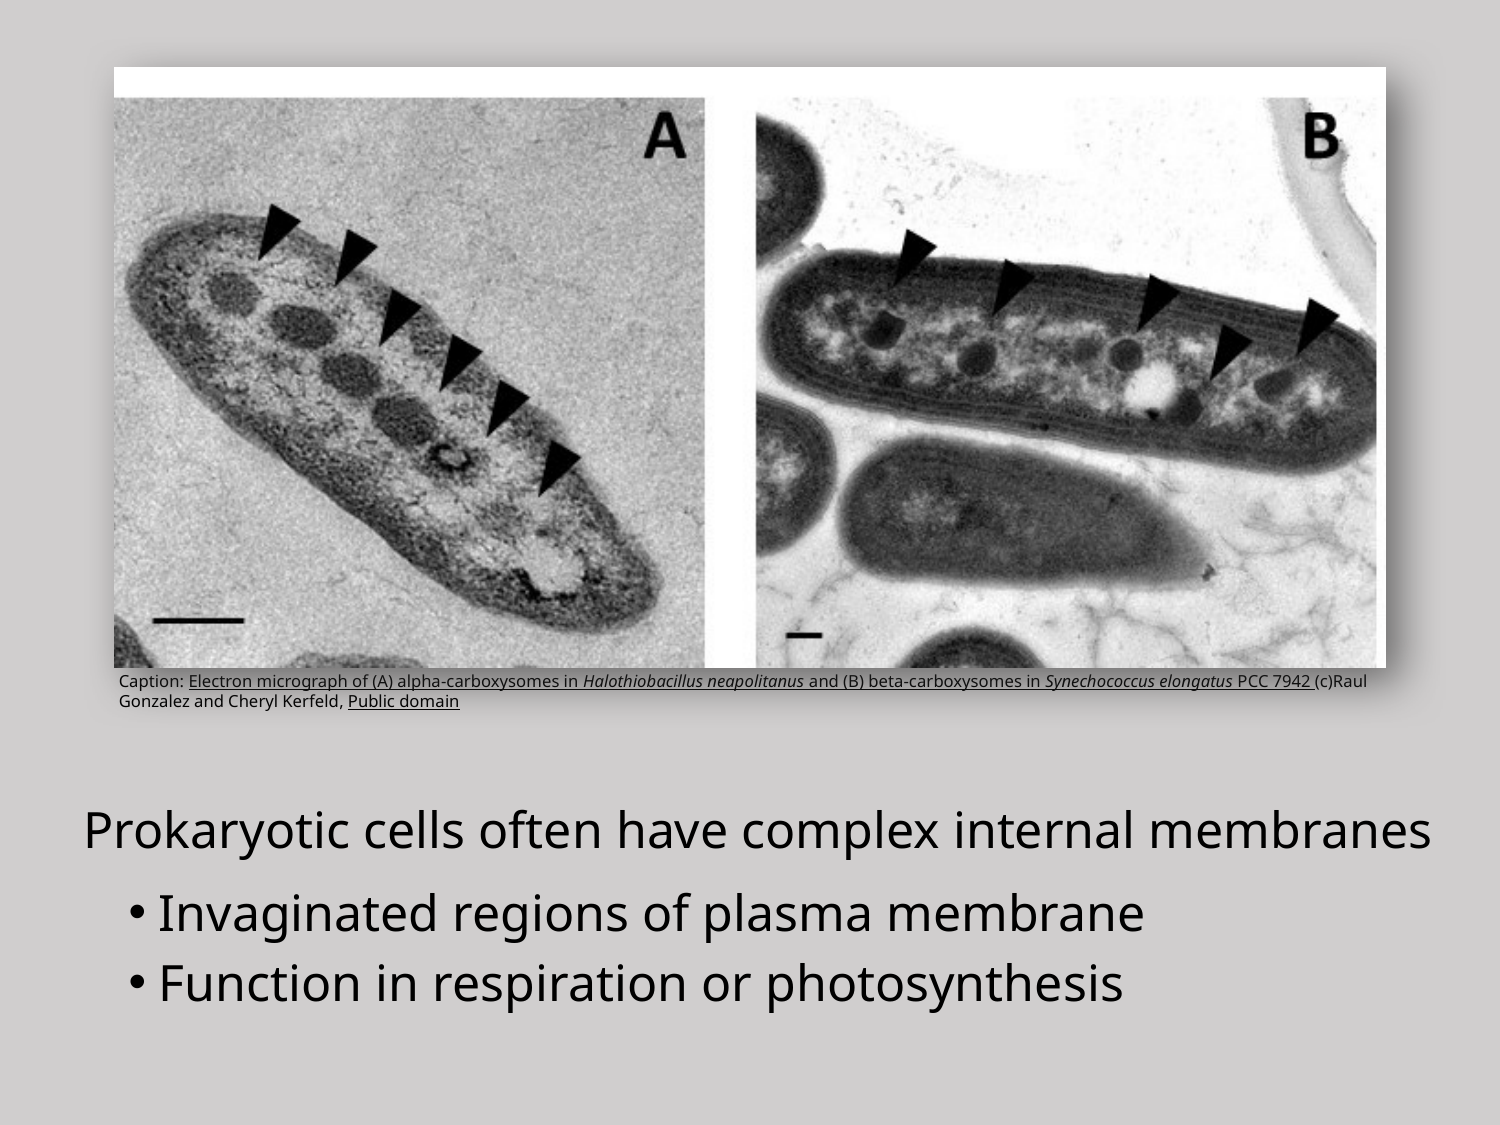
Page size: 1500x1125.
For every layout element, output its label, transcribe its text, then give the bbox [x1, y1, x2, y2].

text_box Caption: Electron micrograph of (A) alpha-carboxysomes in Halothiobacillus neapolitanus and (B) beta-carboxysomes in Synechococcus elongatus PCC 7942 (c)Raul Gonzalez and Cheryl Kerfeld, Public domain [103, 686, 1386, 719]
text_box Prokaryotic cells often have complex internal membranes Invaginated regions of plasma membrane Function in respiration or photosynthesis [68, 791, 1450, 1053]
picture [114, 67, 1386, 668]
